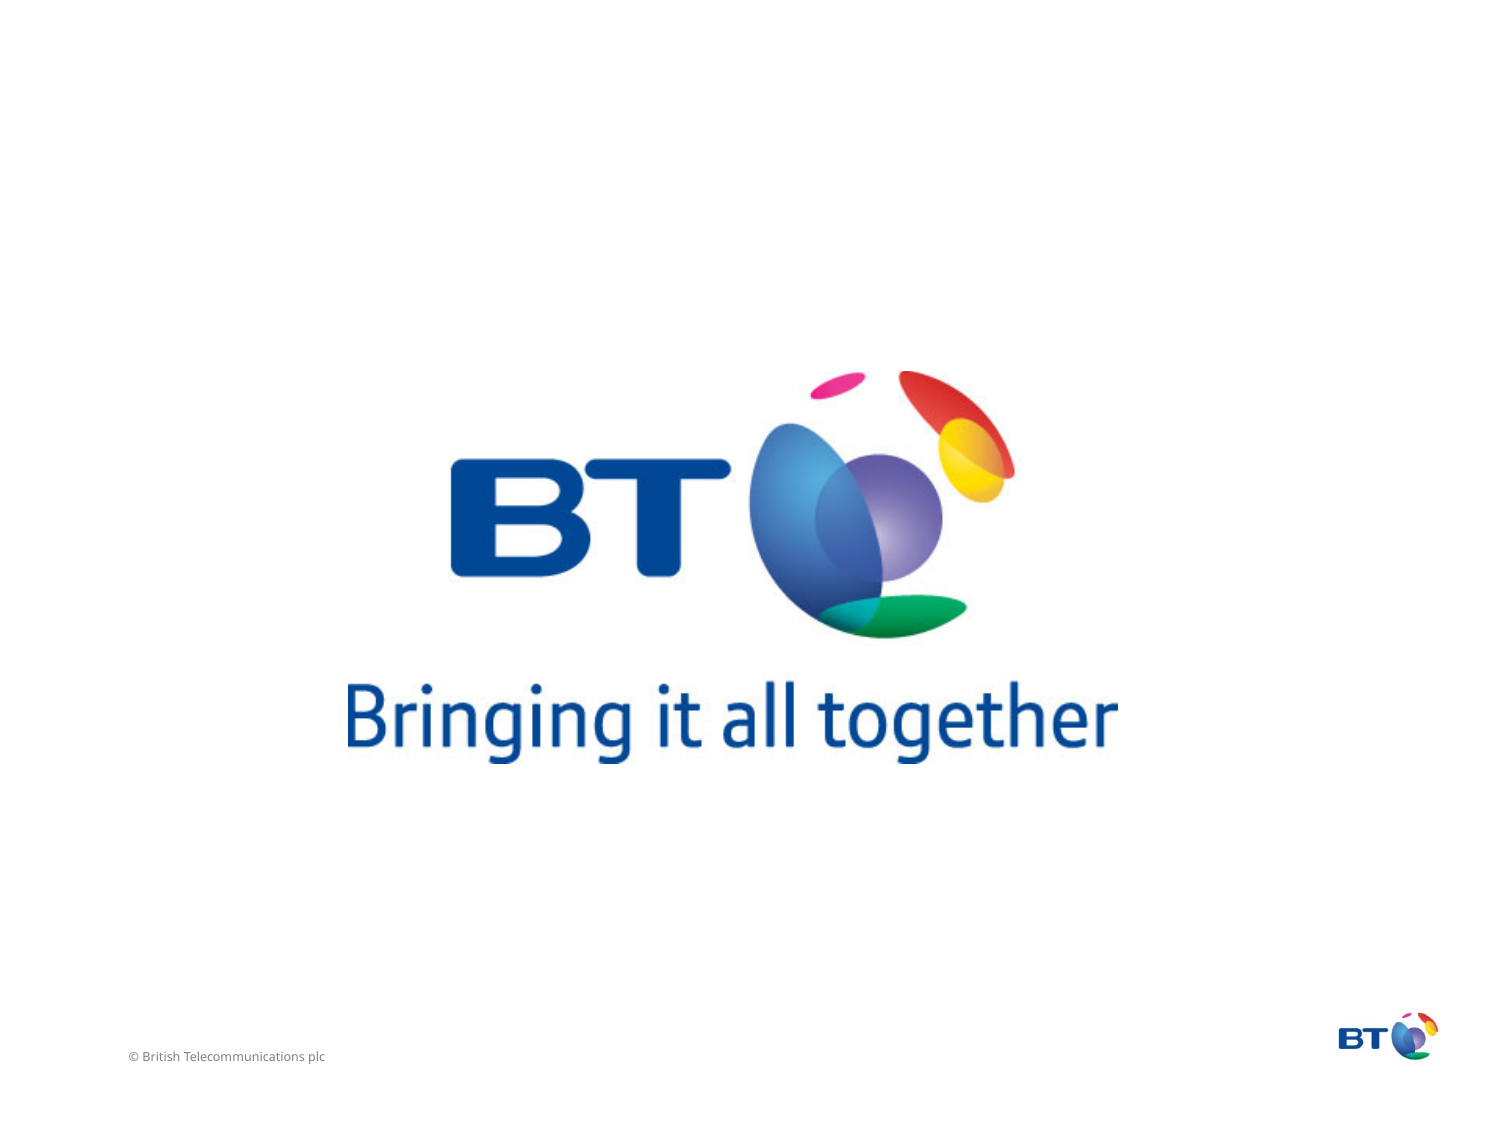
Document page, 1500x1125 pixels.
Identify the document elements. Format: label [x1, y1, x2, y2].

picture [1335, 1007, 1442, 1064]
picture [348, 370, 1118, 764]
